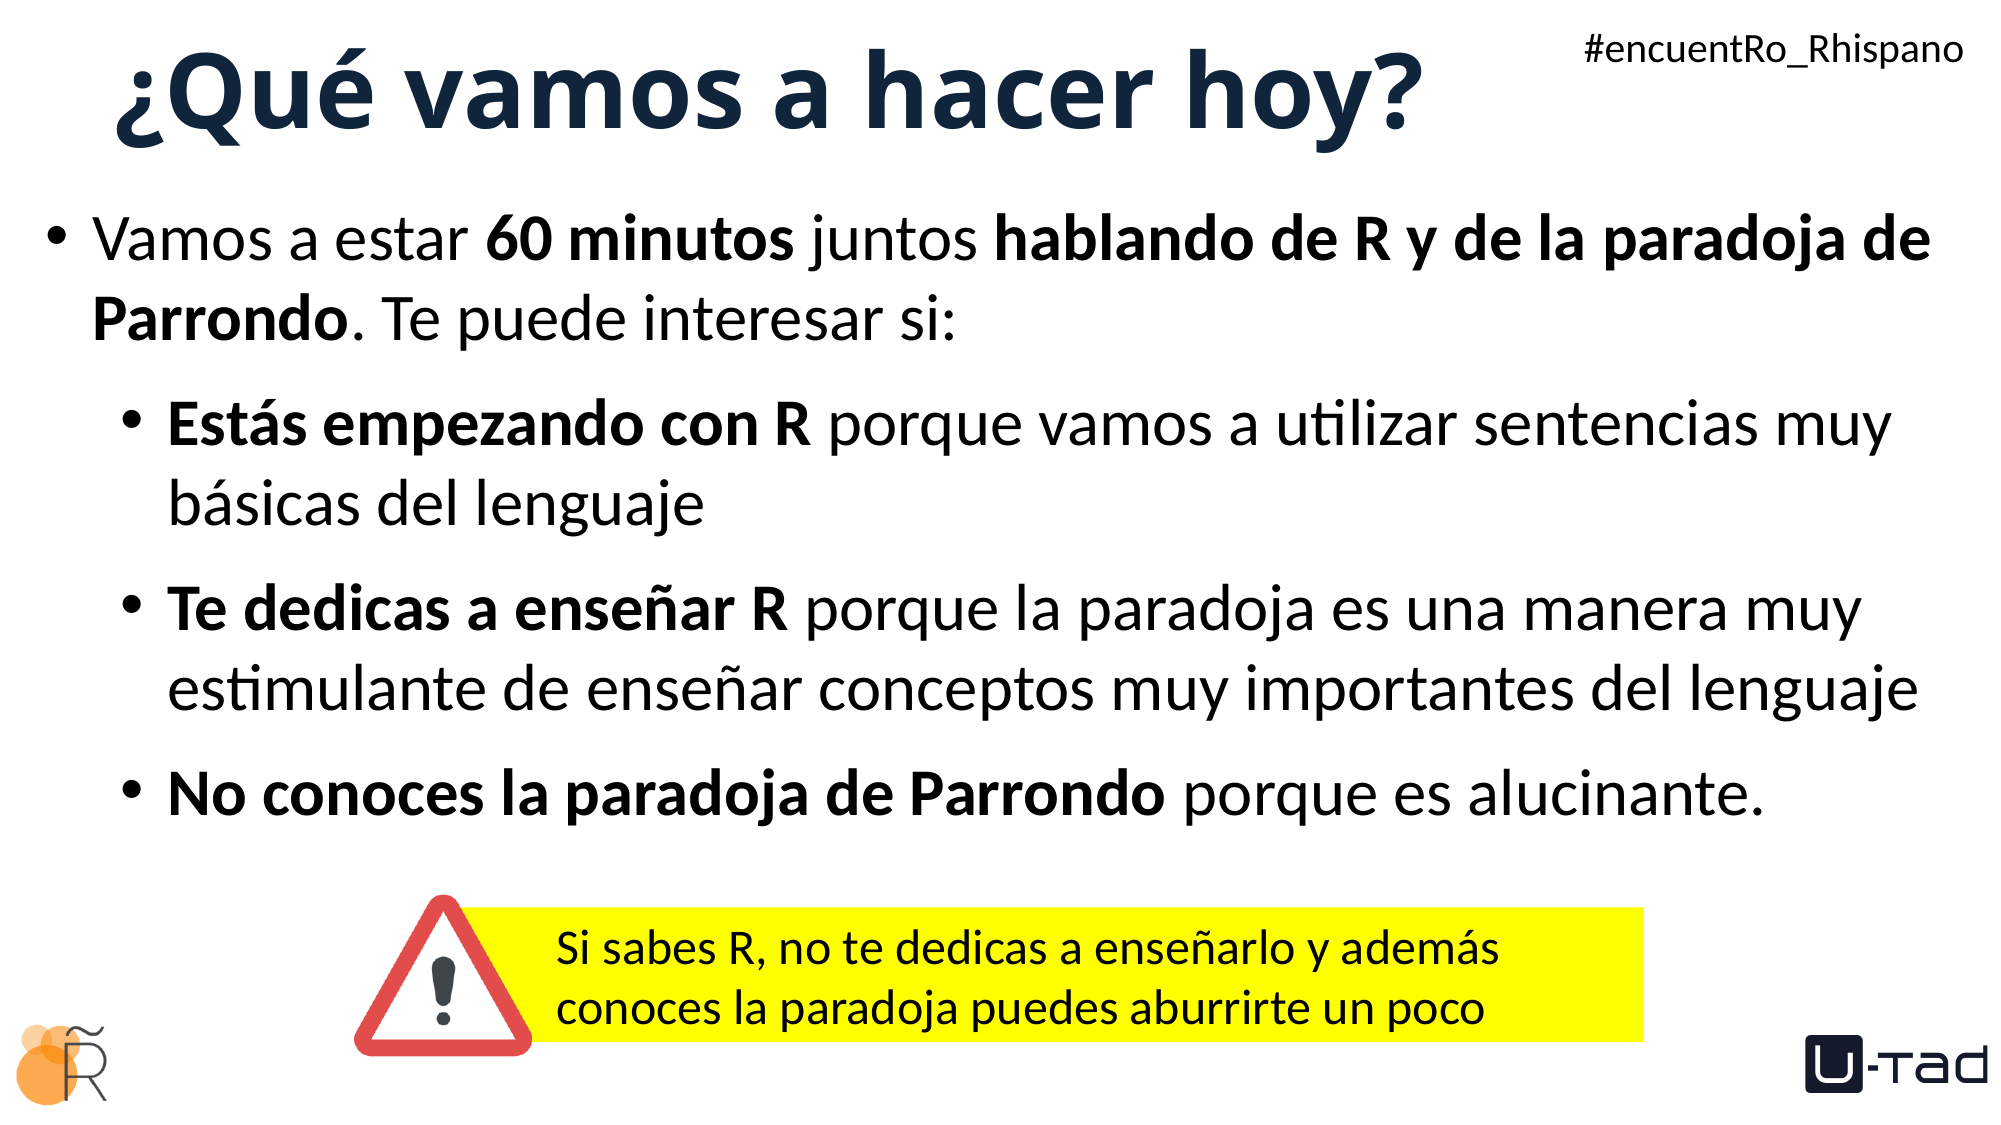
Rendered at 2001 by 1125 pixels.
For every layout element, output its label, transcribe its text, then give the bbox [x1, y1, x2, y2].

text_box Vamos a estar 60 minutos juntos hablando de R y de la paradoja de Parrondo. Te puede interesar si: Estás empezando con R porque vamos a utilizar sentencias muy básicas del lenguaje Te dedicas a enseñar R porque la paradoja es una manera muy estimulante de enseñar conceptos muy importantes del lenguaje No conoces la paradoja de Parrondo porque es alucinante. [30, 186, 1971, 836]
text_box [354, 886, 1644, 1064]
picture [4, 1005, 122, 1123]
title ¿Qué vamos a hacer hoy? [99, 0, 1900, 186]
text_box #encuentRo_Rhispano [1569, 13, 1980, 114]
picture [1805, 1035, 1988, 1093]
